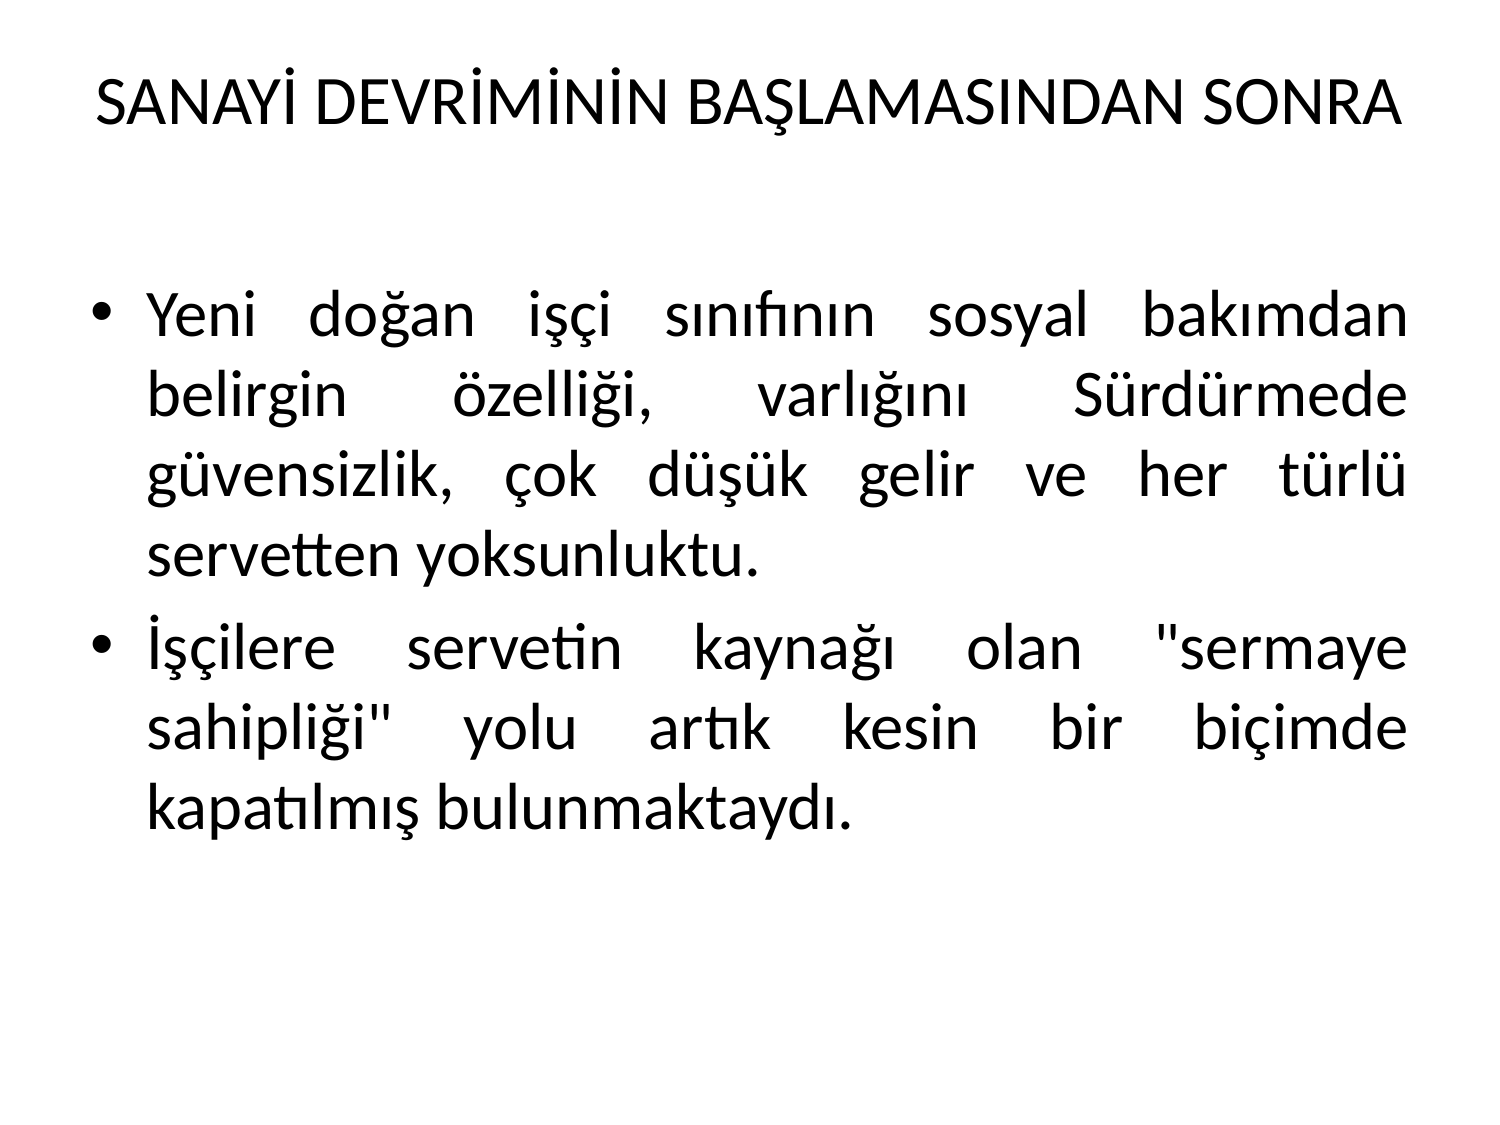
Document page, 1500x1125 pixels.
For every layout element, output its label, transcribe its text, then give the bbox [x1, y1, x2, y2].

title SANAYİ DEVRİMİNİN BAŞLAMASINDAN SONRA [75, 45, 1425, 233]
list Yeni doğan işçi sınıfının sosyal bakımdan belirgin özelliği, varlığını Sürdürmede güvensizlik, çok düşük gelir ve her türlü servetten yoksunluktu. İşçilere servetin kaynağı olan "sermaye sahipliği" yolu artık kesin bir biçimde kapatılmış bulunmaktaydı. [75, 262, 1425, 1005]
